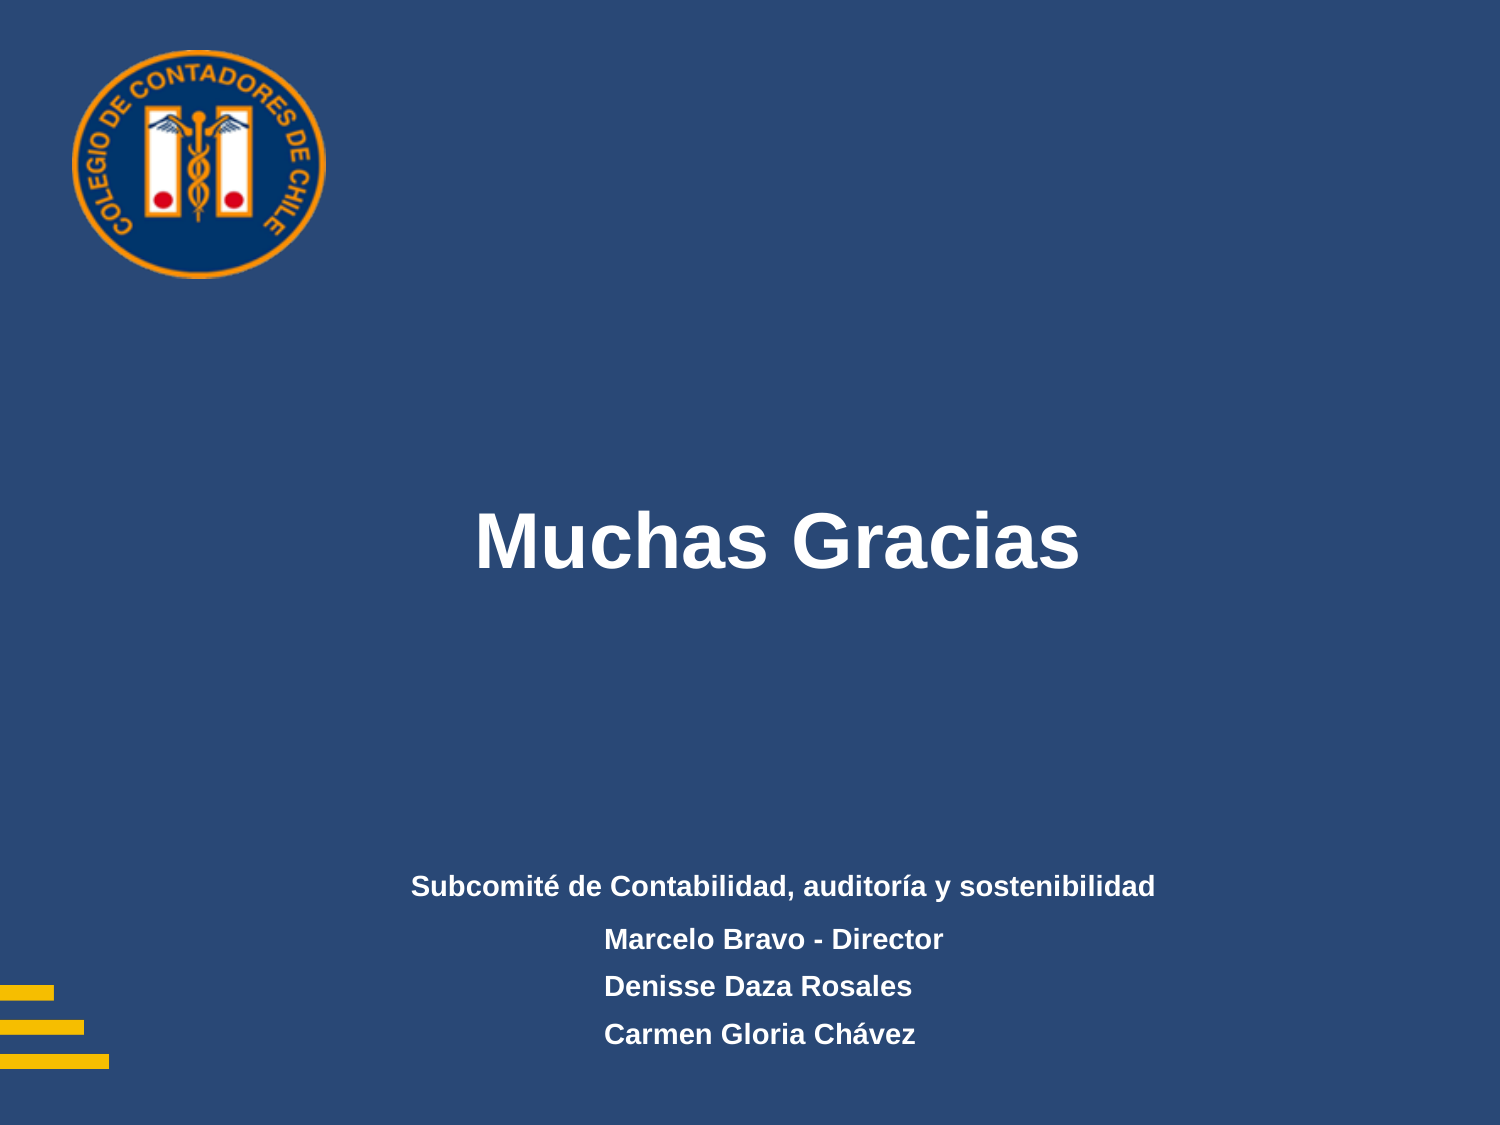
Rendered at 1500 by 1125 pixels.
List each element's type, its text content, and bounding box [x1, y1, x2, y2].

text_box Subcomité de Contabilidad, auditoría y sostenibilidad [396, 860, 1197, 911]
text_box Marcelo Bravo - Director Denisse Daza Rosales Carmen Gloria Chávez [589, 912, 1075, 1058]
text_box Muchas Gracias [150, 291, 1407, 687]
picture [0, 0, 1500, 1125]
